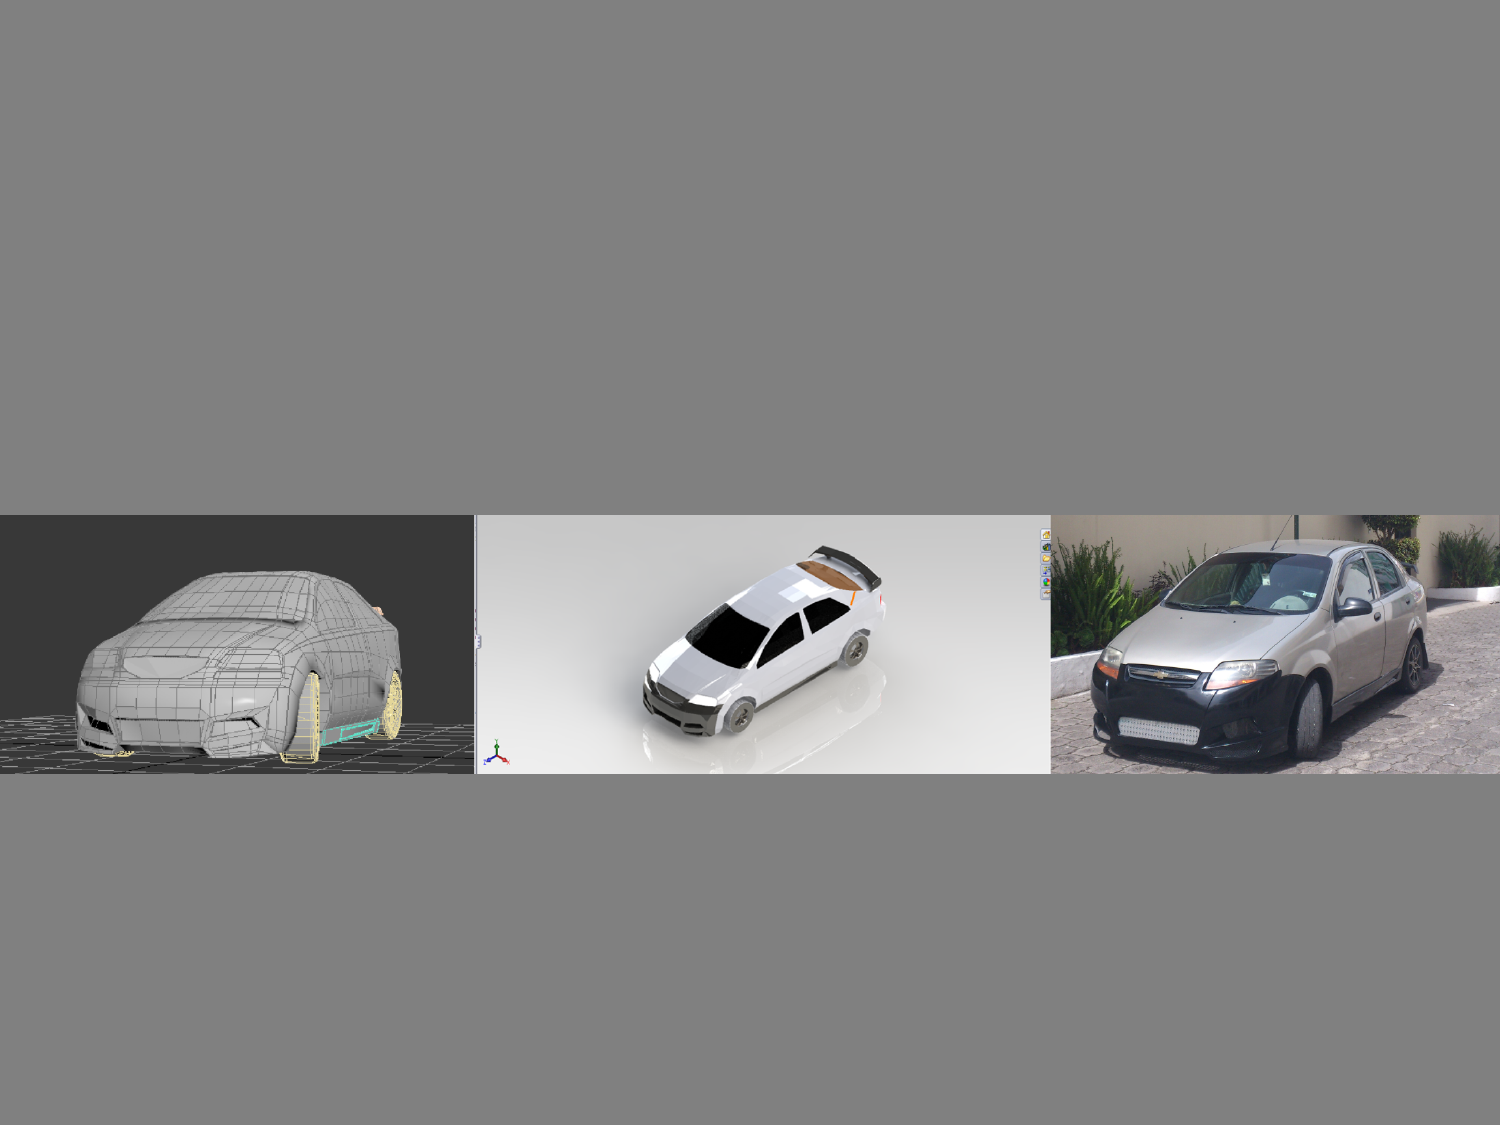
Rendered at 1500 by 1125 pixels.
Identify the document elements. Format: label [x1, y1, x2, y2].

picture [0, 514, 1500, 774]
